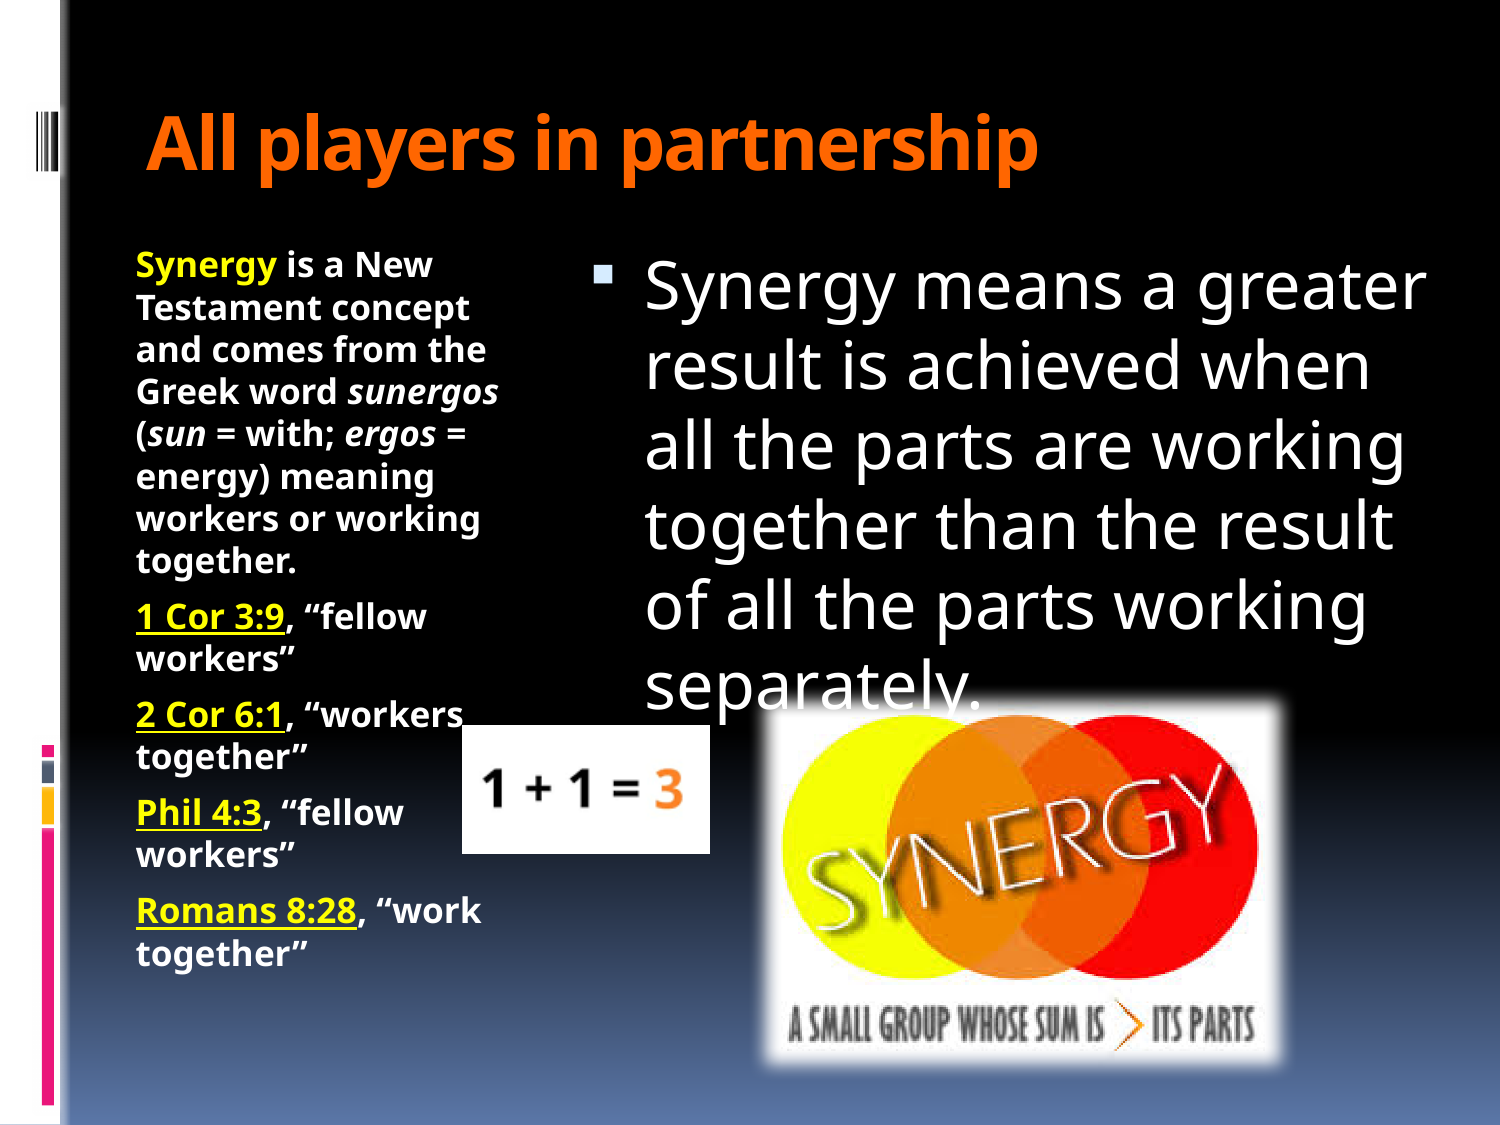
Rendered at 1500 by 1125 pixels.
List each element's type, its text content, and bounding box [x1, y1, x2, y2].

picture [746, 682, 1298, 1082]
list Synergy means a greater result is achieved when all the parts are working together than the result of all the parts working separately. [562, 235, 1463, 986]
picture [461, 725, 711, 854]
title All players in partnership [112, 44, 1463, 236]
list Synergy is a New Testament concept and comes from the Greek word sunergos (sun = with; ergos = energy) meaning workers or working together. 1 Cor 3:9, “fellow workers” 2 Cor 6:1, “workers together” Phil 4:3, “fellow workers” Romans 8:28, “work together” [112, 235, 525, 986]
